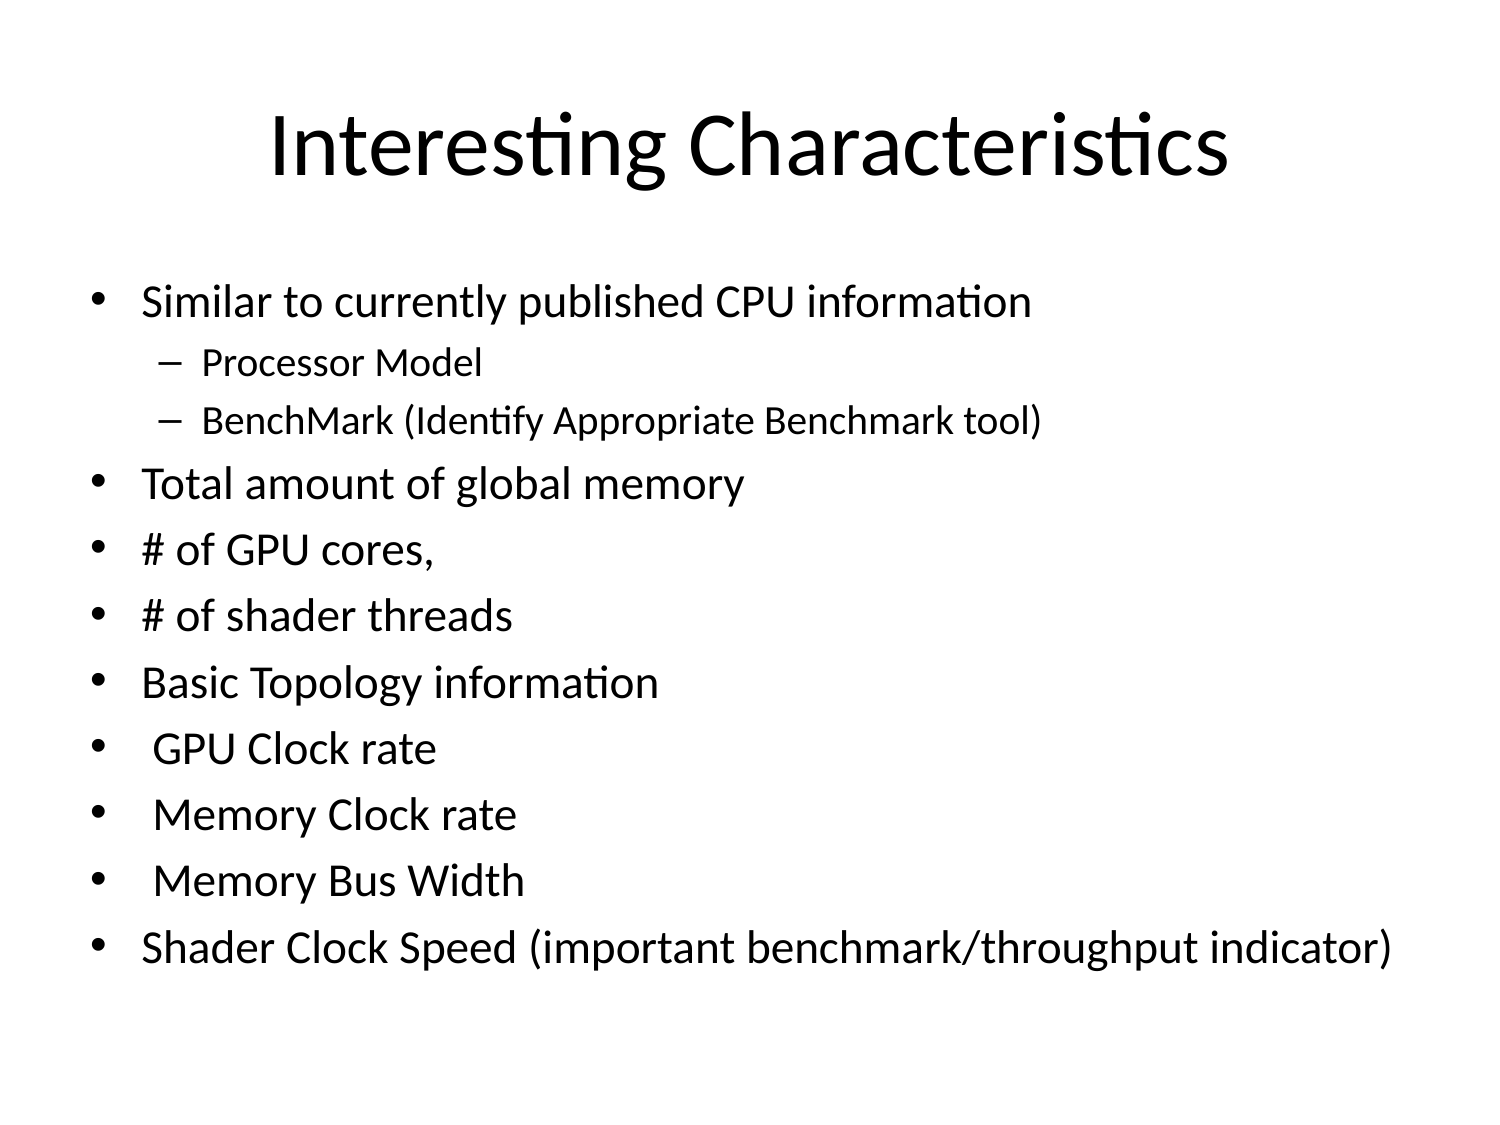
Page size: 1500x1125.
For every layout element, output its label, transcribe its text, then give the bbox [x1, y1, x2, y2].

title Interesting Characteristics [75, 45, 1425, 233]
list Similar to currently published CPU information Processor Model BenchMark (Identify Appropriate Benchmark tool) Total amount of global memory # of GPU cores, # of shader threads Basic Topology information GPU Clock rate Memory Clock rate Memory Bus Width Shader Clock Speed (important benchmark/throughput indicator) [75, 262, 1425, 1005]
